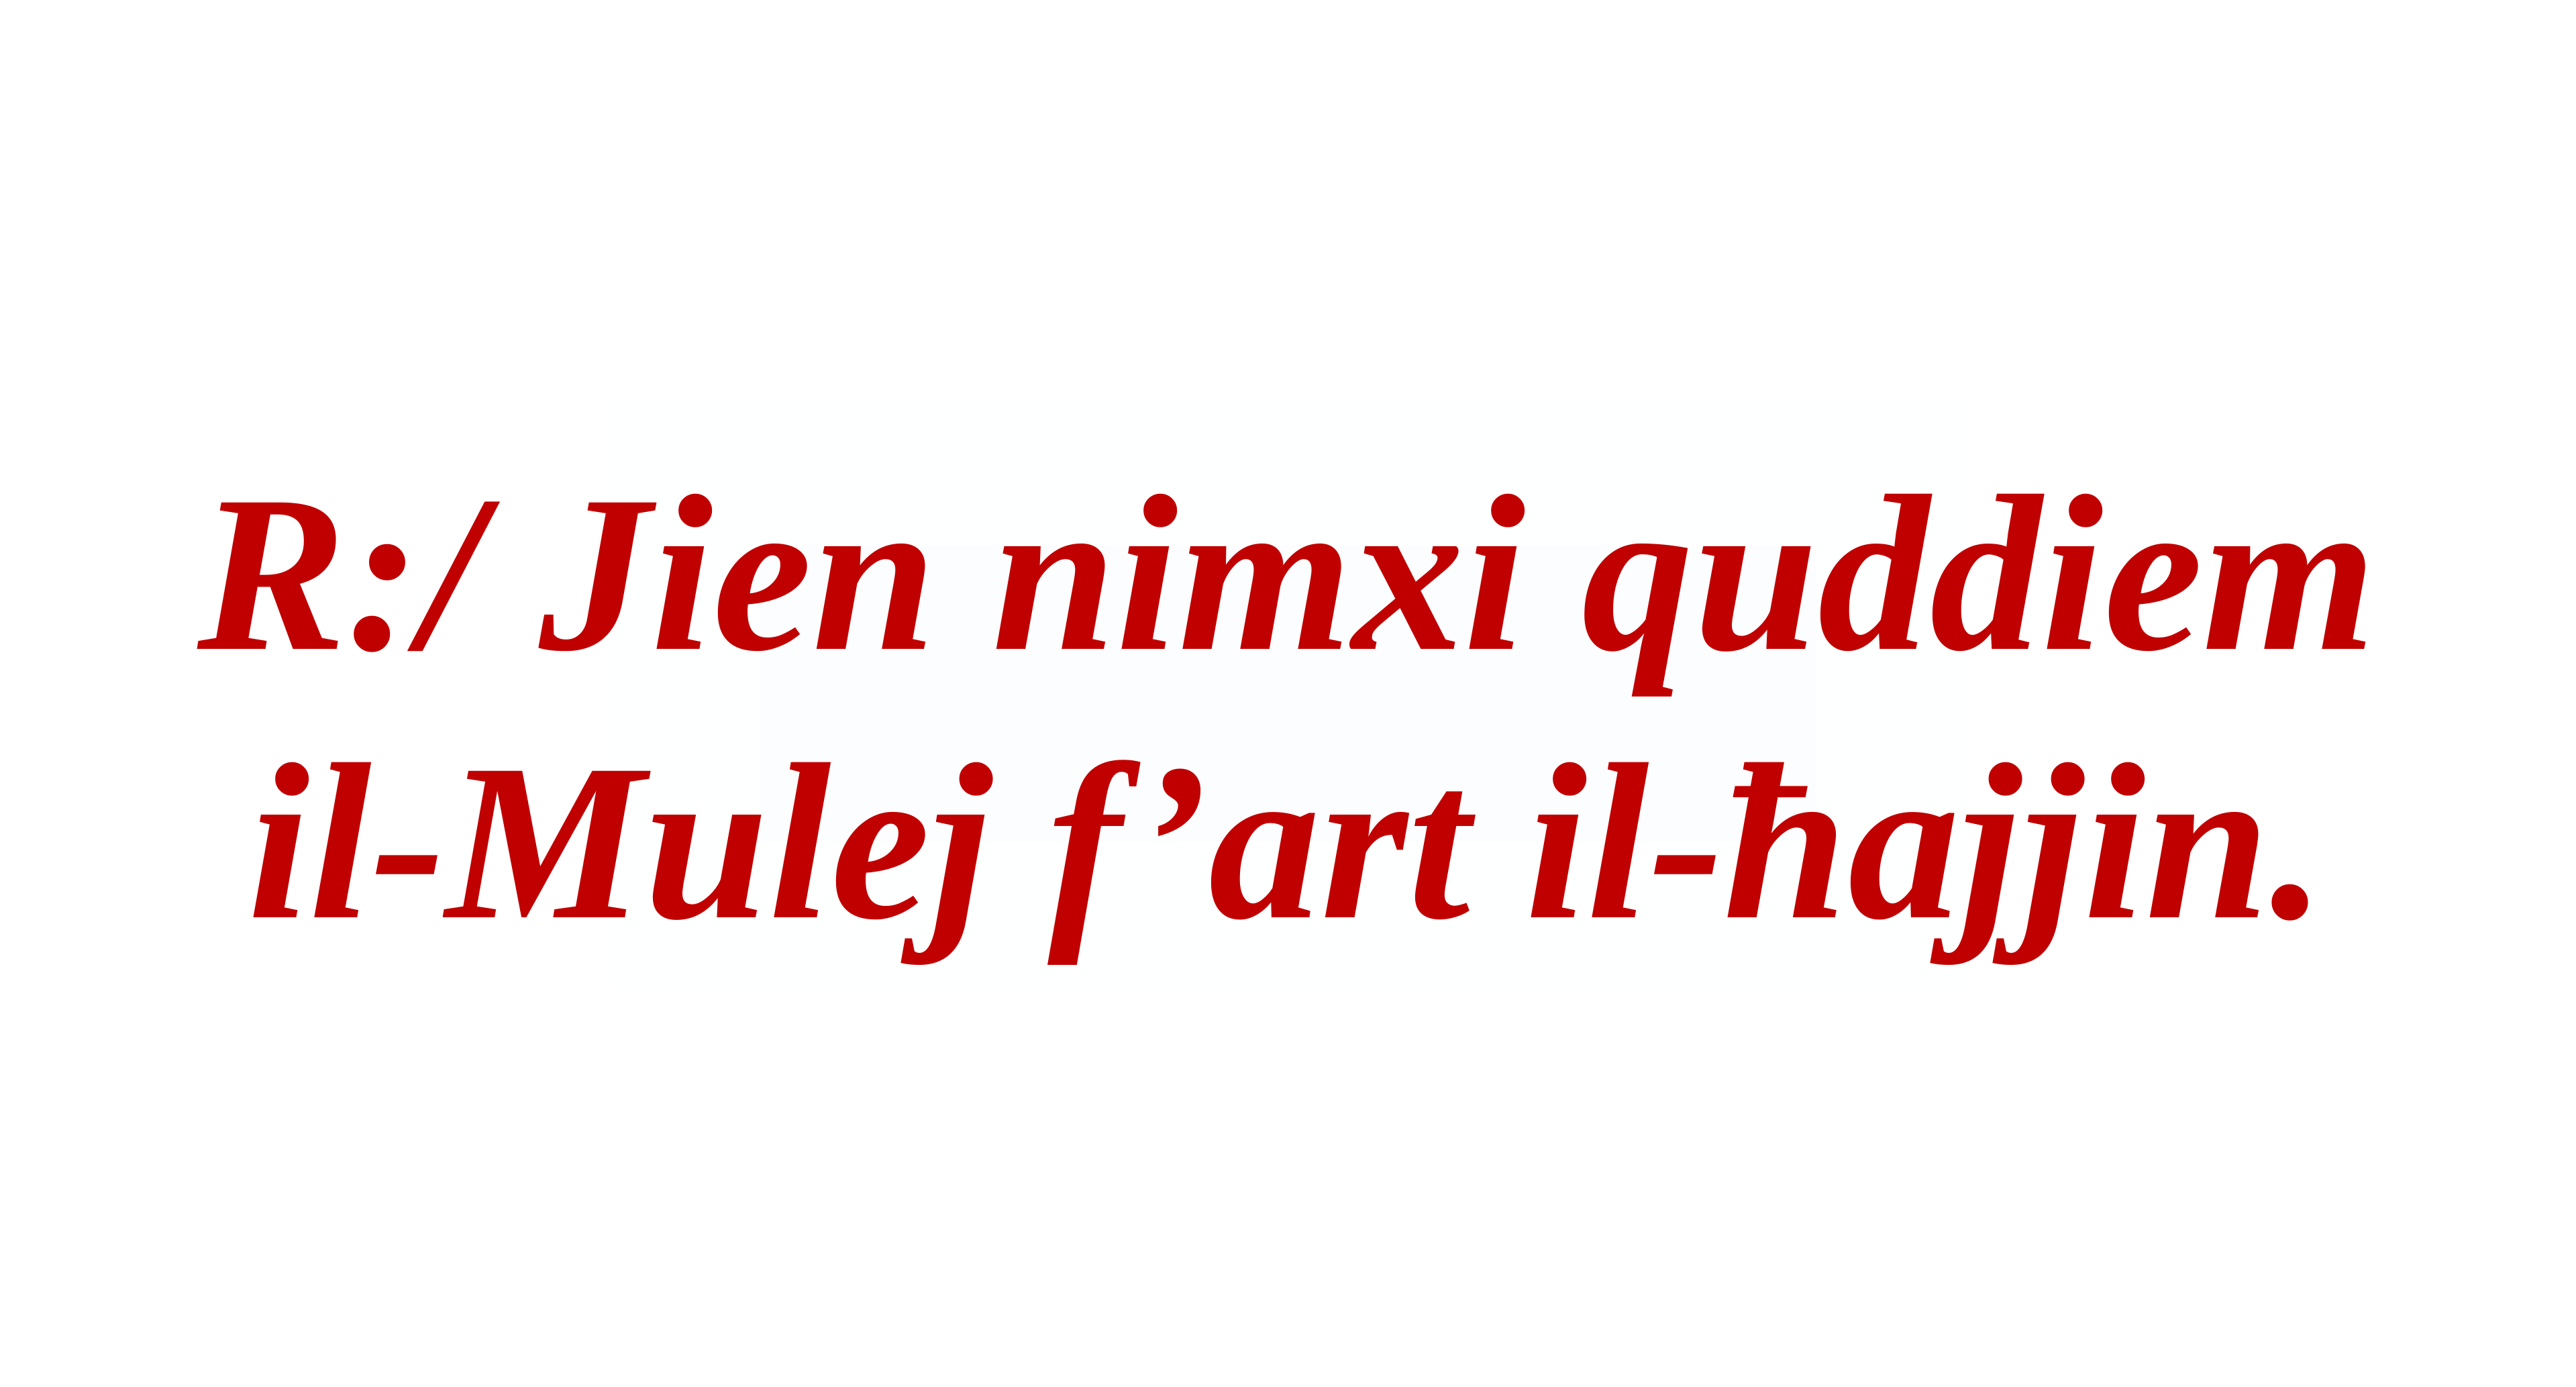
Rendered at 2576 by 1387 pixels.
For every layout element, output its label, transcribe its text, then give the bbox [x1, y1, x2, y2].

text_box R:/ Jien nimxi quddiem il-Mulej f’art il-ħajjin. [59, 414, 2517, 974]
